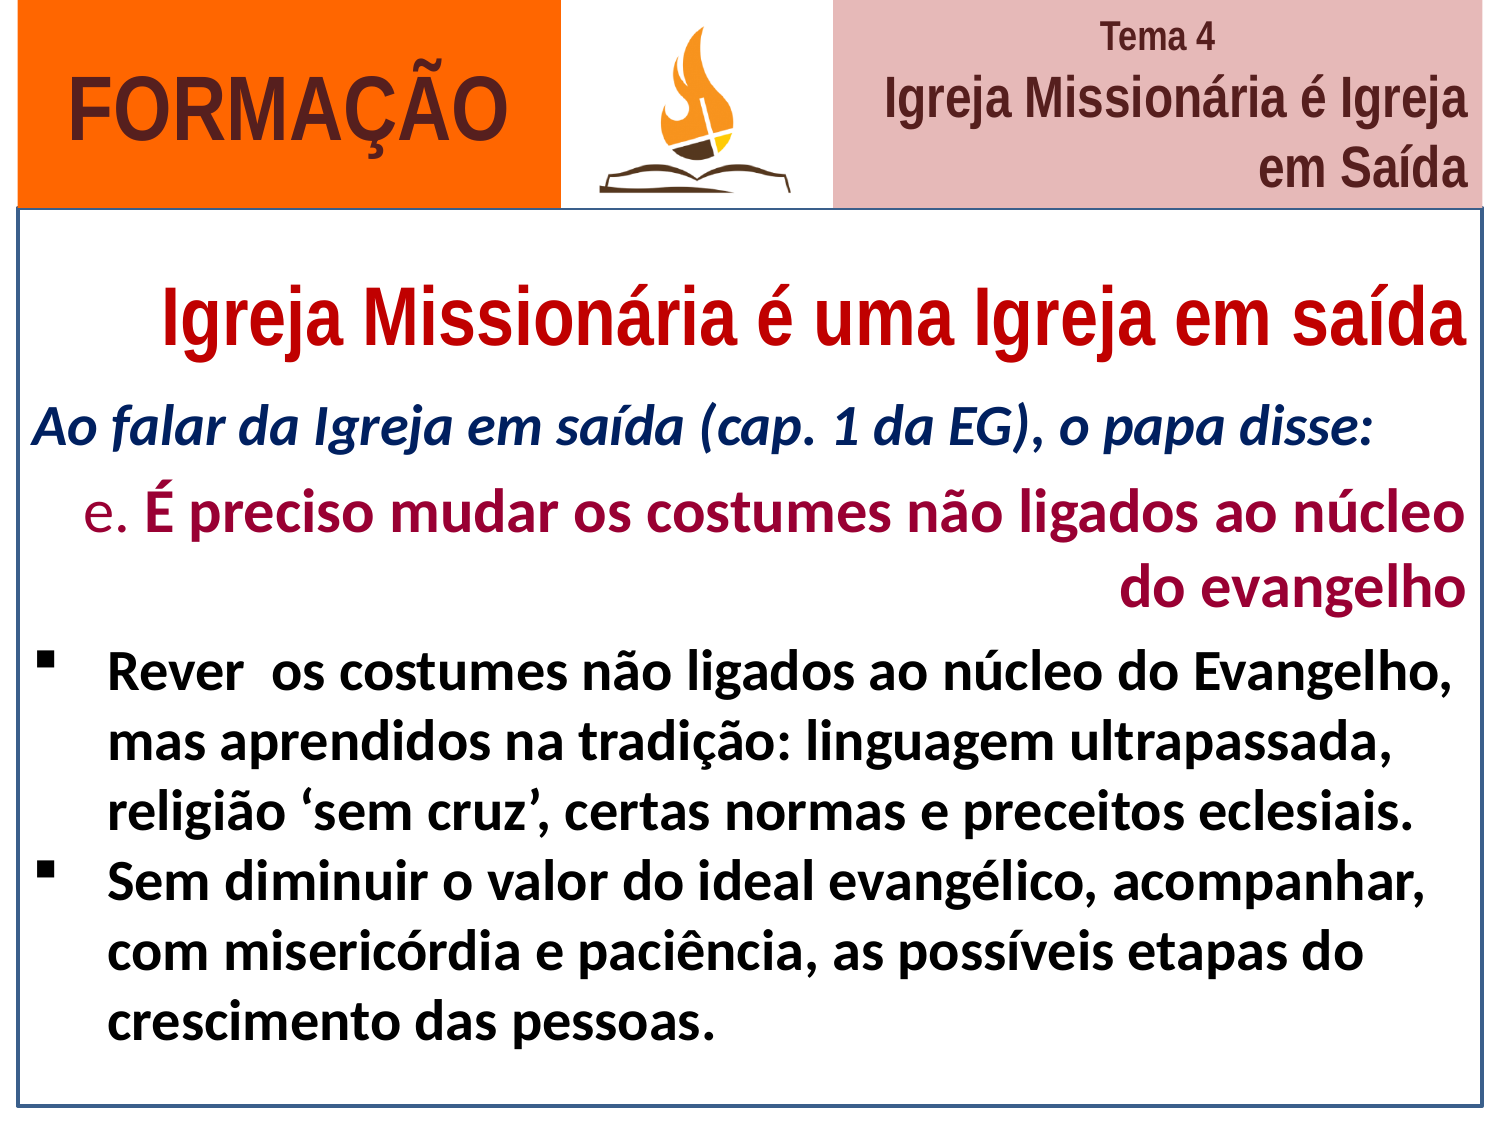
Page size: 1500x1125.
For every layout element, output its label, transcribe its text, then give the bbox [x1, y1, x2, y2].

text_box Igreja Missionária é uma Igreja em saída Ao falar da Igreja em saída (cap. 1 da EG), o papa disse: e. É preciso mudar os costumes não ligados ao núcleo do evangelho Rever os costumes não ligados ao núcleo do Evangelho, mas aprendidos na tradição: linguagem ultrapassada, religião ‘sem cruz’, certas normas e preceitos eclesiais. Sem diminuir o valor do ideal evangélico, acompanhar, com misericórdia e paciência, as possíveis etapas do crescimento das pessoas. [16, 210, 1484, 1108]
text_box Tema 4 Igreja Missionária é Igreja em Saída [834, 0, 1484, 210]
picture [560, 0, 833, 209]
text_box FORMAÇÃO [16, 0, 558, 210]
